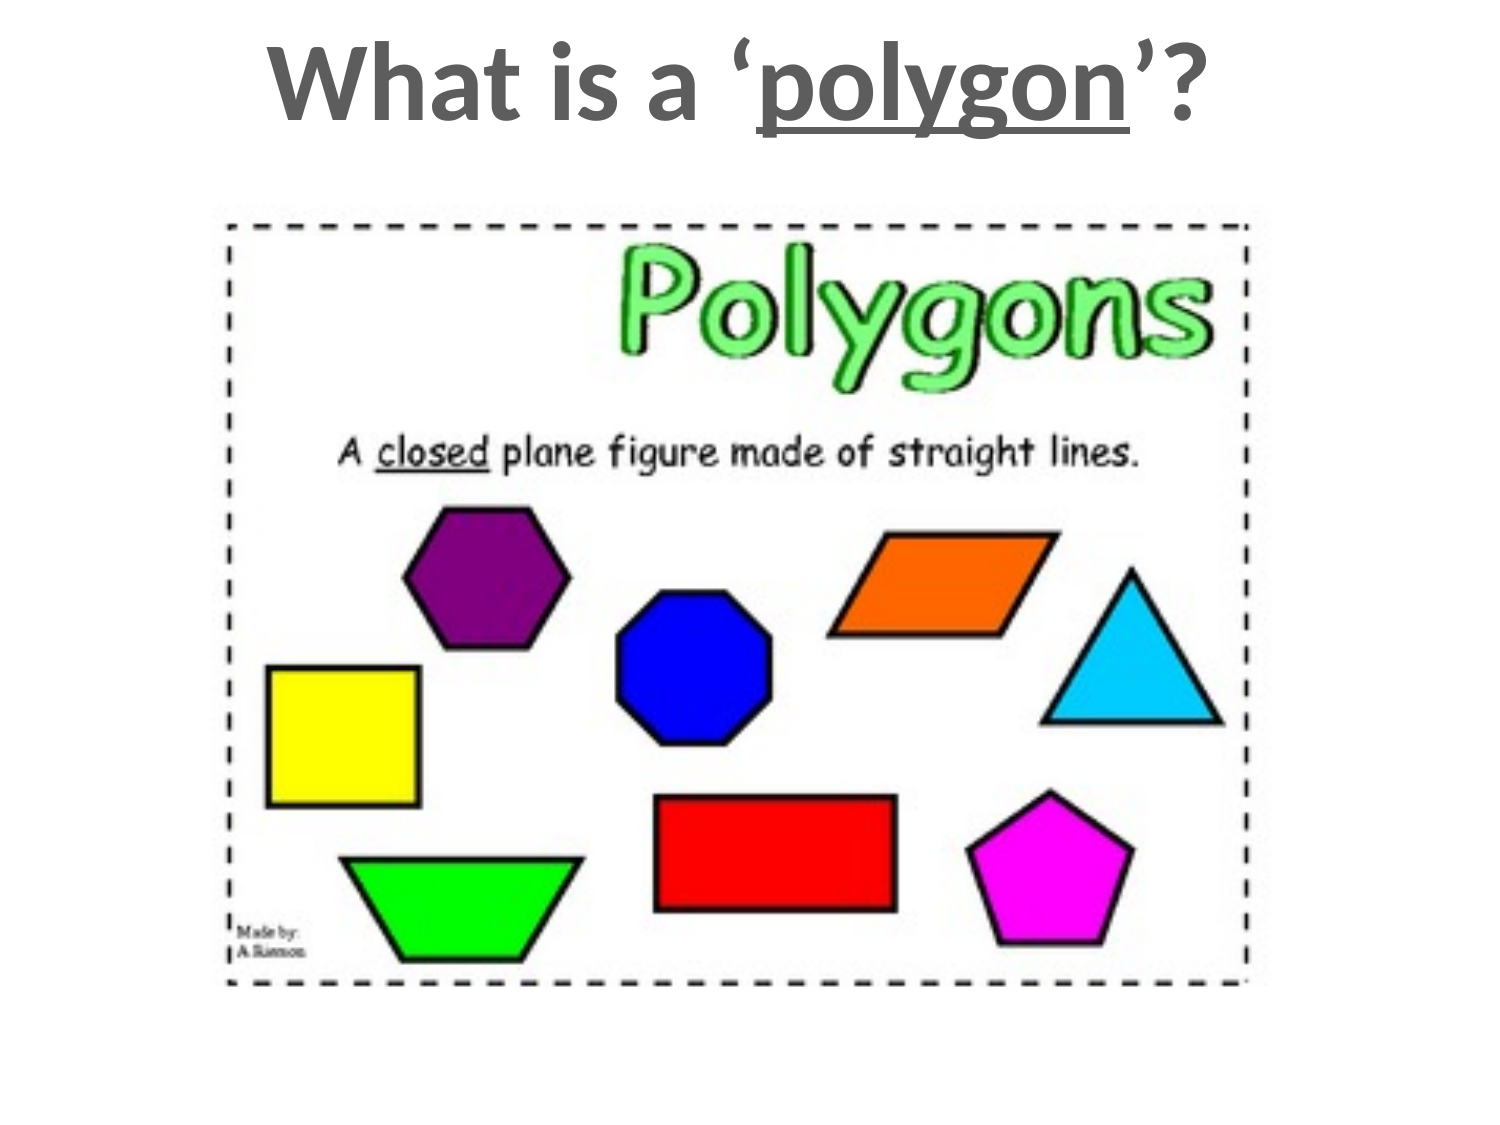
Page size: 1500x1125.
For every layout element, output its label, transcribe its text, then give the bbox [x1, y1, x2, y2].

text_box What is a ‘polygon’? [251, 0, 1227, 150]
picture [188, 181, 1290, 1031]
